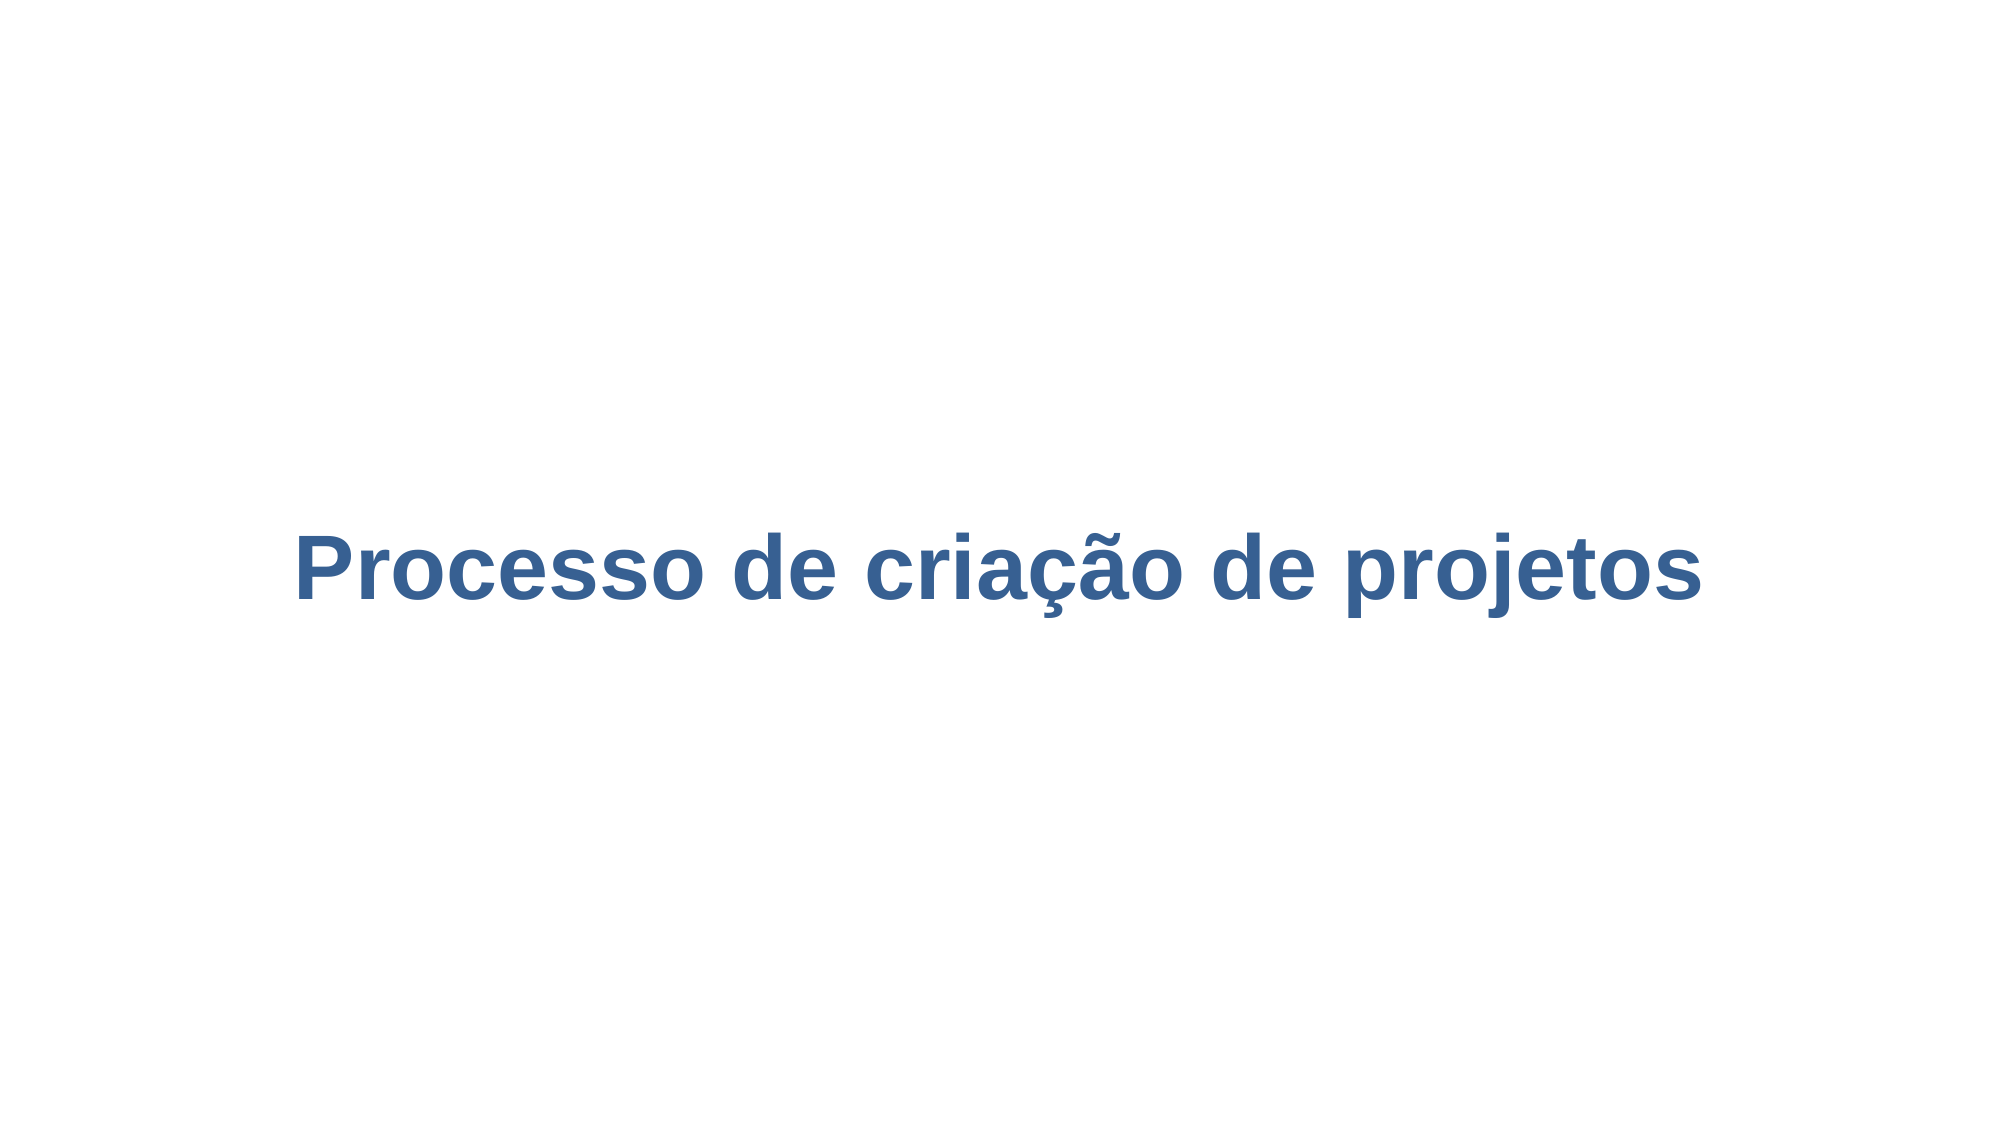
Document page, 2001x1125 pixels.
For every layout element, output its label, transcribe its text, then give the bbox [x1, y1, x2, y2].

title Processo de criação de projetos [137, 453, 1863, 672]
